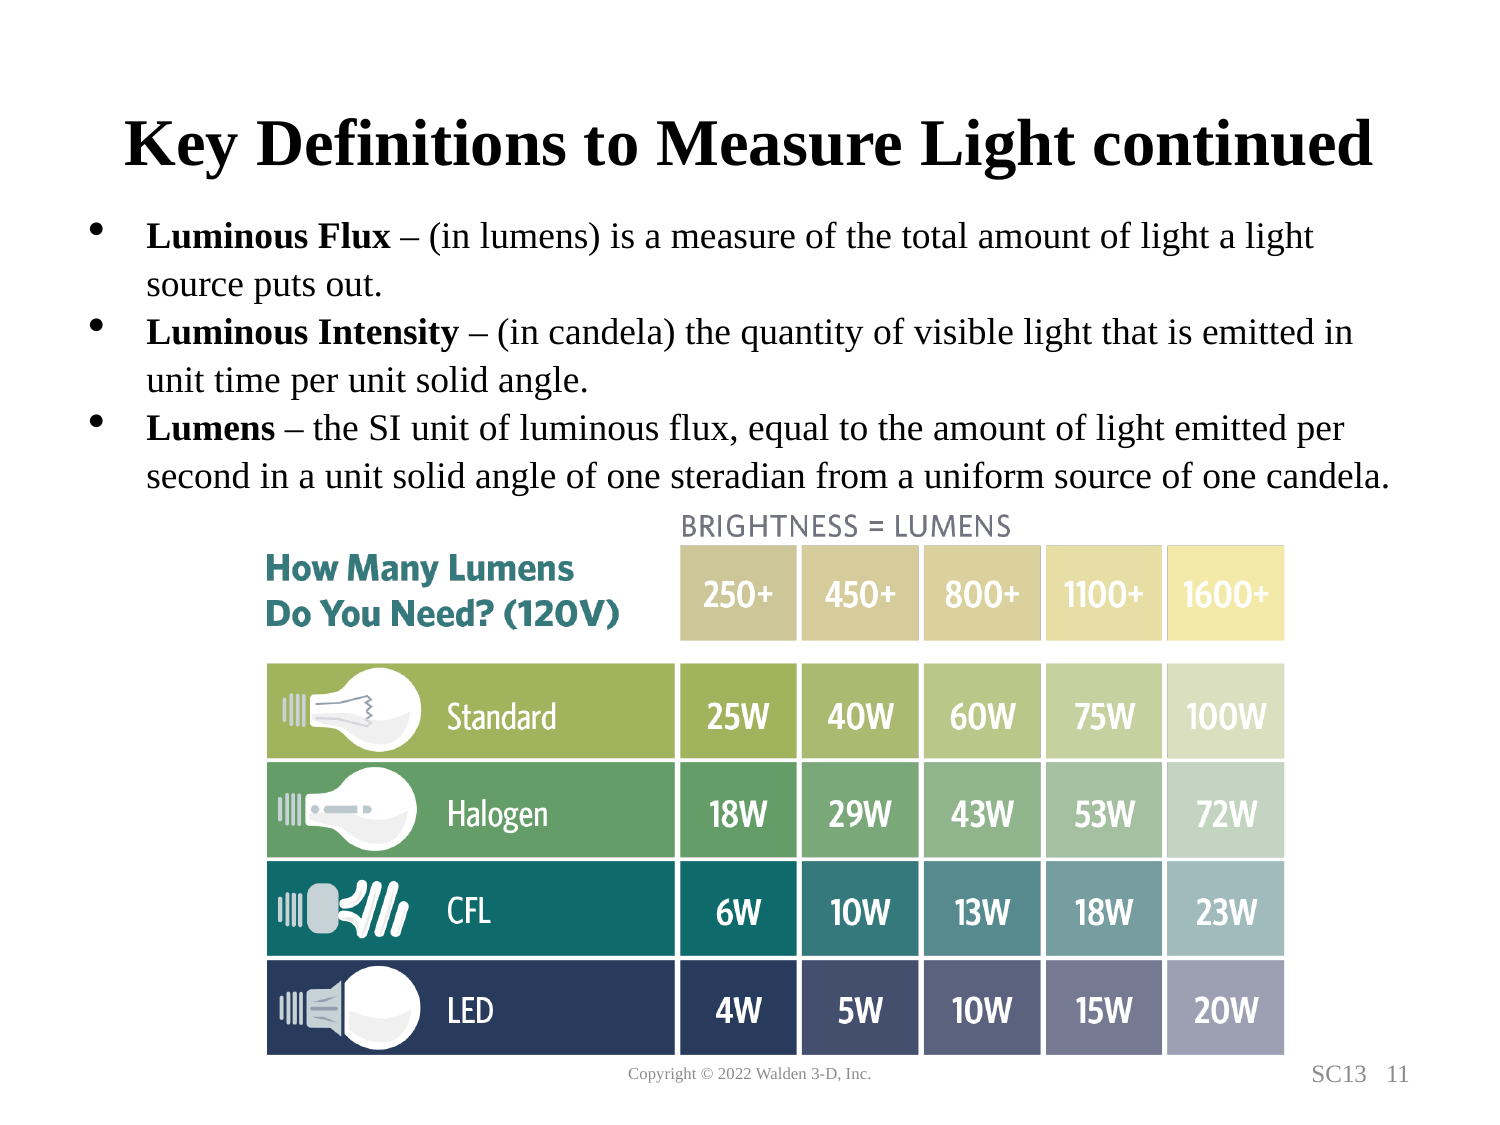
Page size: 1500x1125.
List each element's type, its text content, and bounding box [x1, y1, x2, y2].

slide_number SC13 11 [1074, 1042, 1425, 1103]
picture [212, 499, 1301, 1063]
footer Copyright © 2022 Walden 3-D, Inc. [512, 1070, 988, 1103]
list Luminous Flux – (in lumens) is a measure of the total amount of light a light source puts out. Luminous Intensity – (in candela) the quantity of visible light that is emitted in unit time per unit solid angle. Lumens – the SI unit of luminous flux, equal to the amount of light emitted per second in a unit solid angle of one steradian from a uniform source of one candela. [75, 200, 1425, 1005]
title Key Definitions to Measure Light continued [75, 45, 1425, 200]
